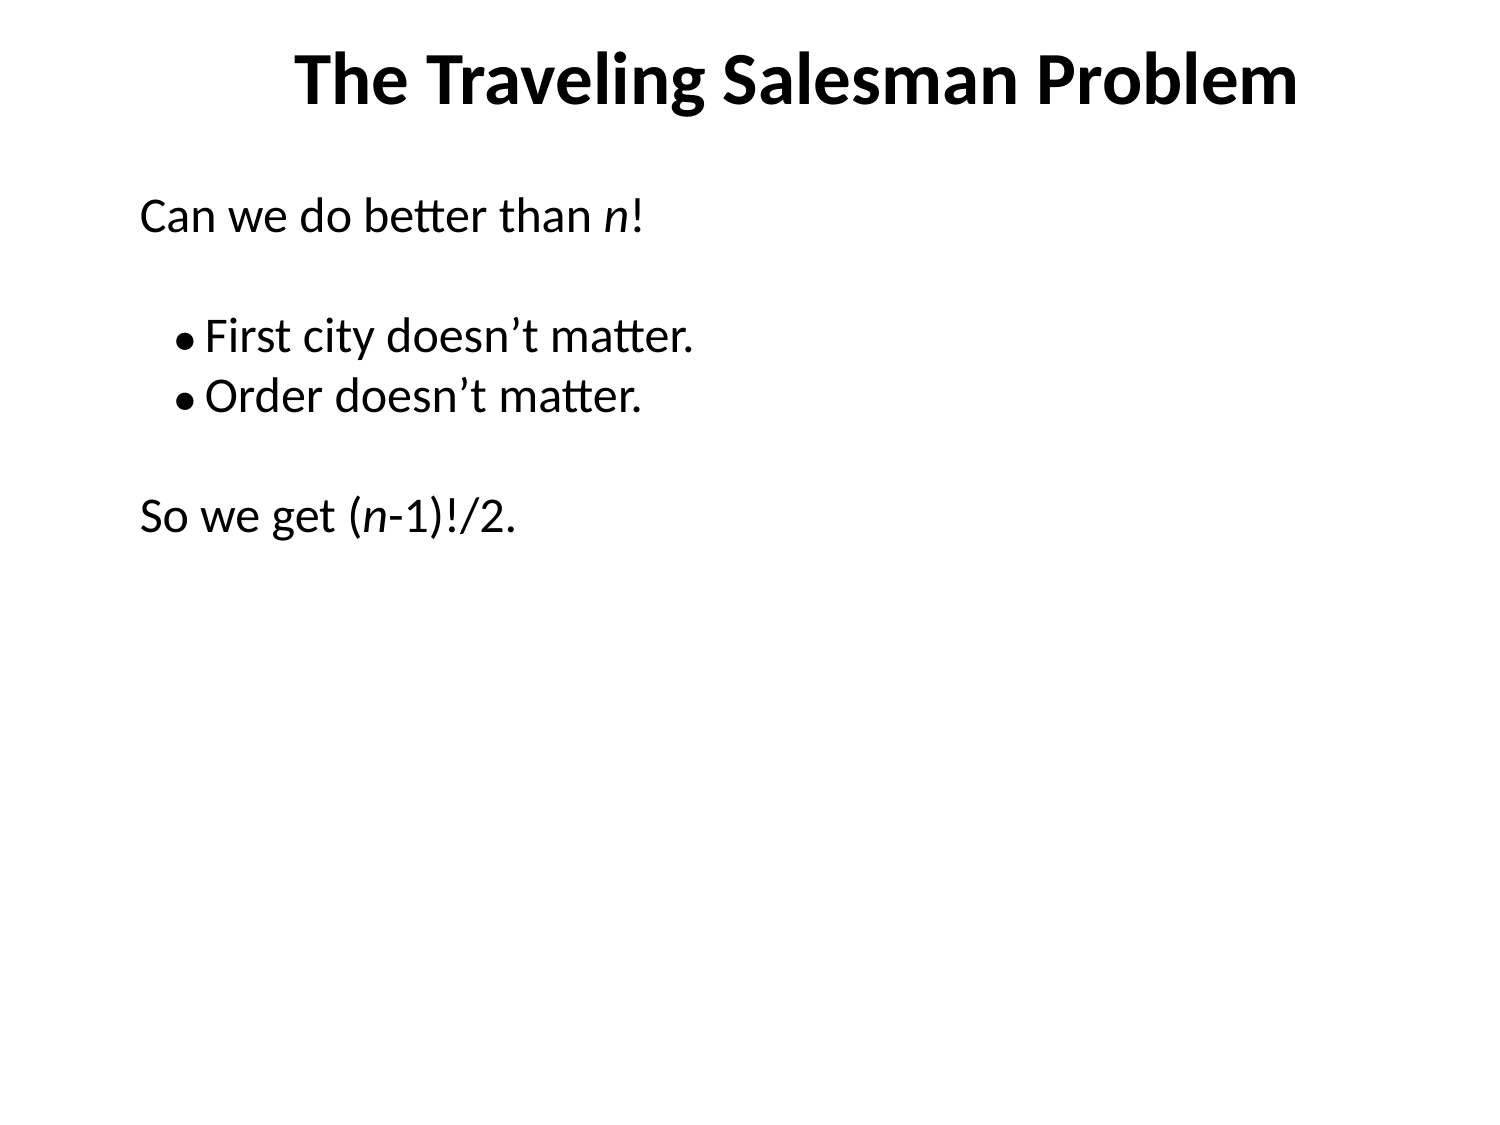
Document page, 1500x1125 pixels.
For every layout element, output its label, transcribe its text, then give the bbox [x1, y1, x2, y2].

text_box Can we do better than n! ● First city doesn’t matter. ● Order doesn’t matter. So we get (n-1)!/2. [125, 175, 1500, 551]
text_box The Traveling Salesman Problem [112, 24, 1500, 125]
